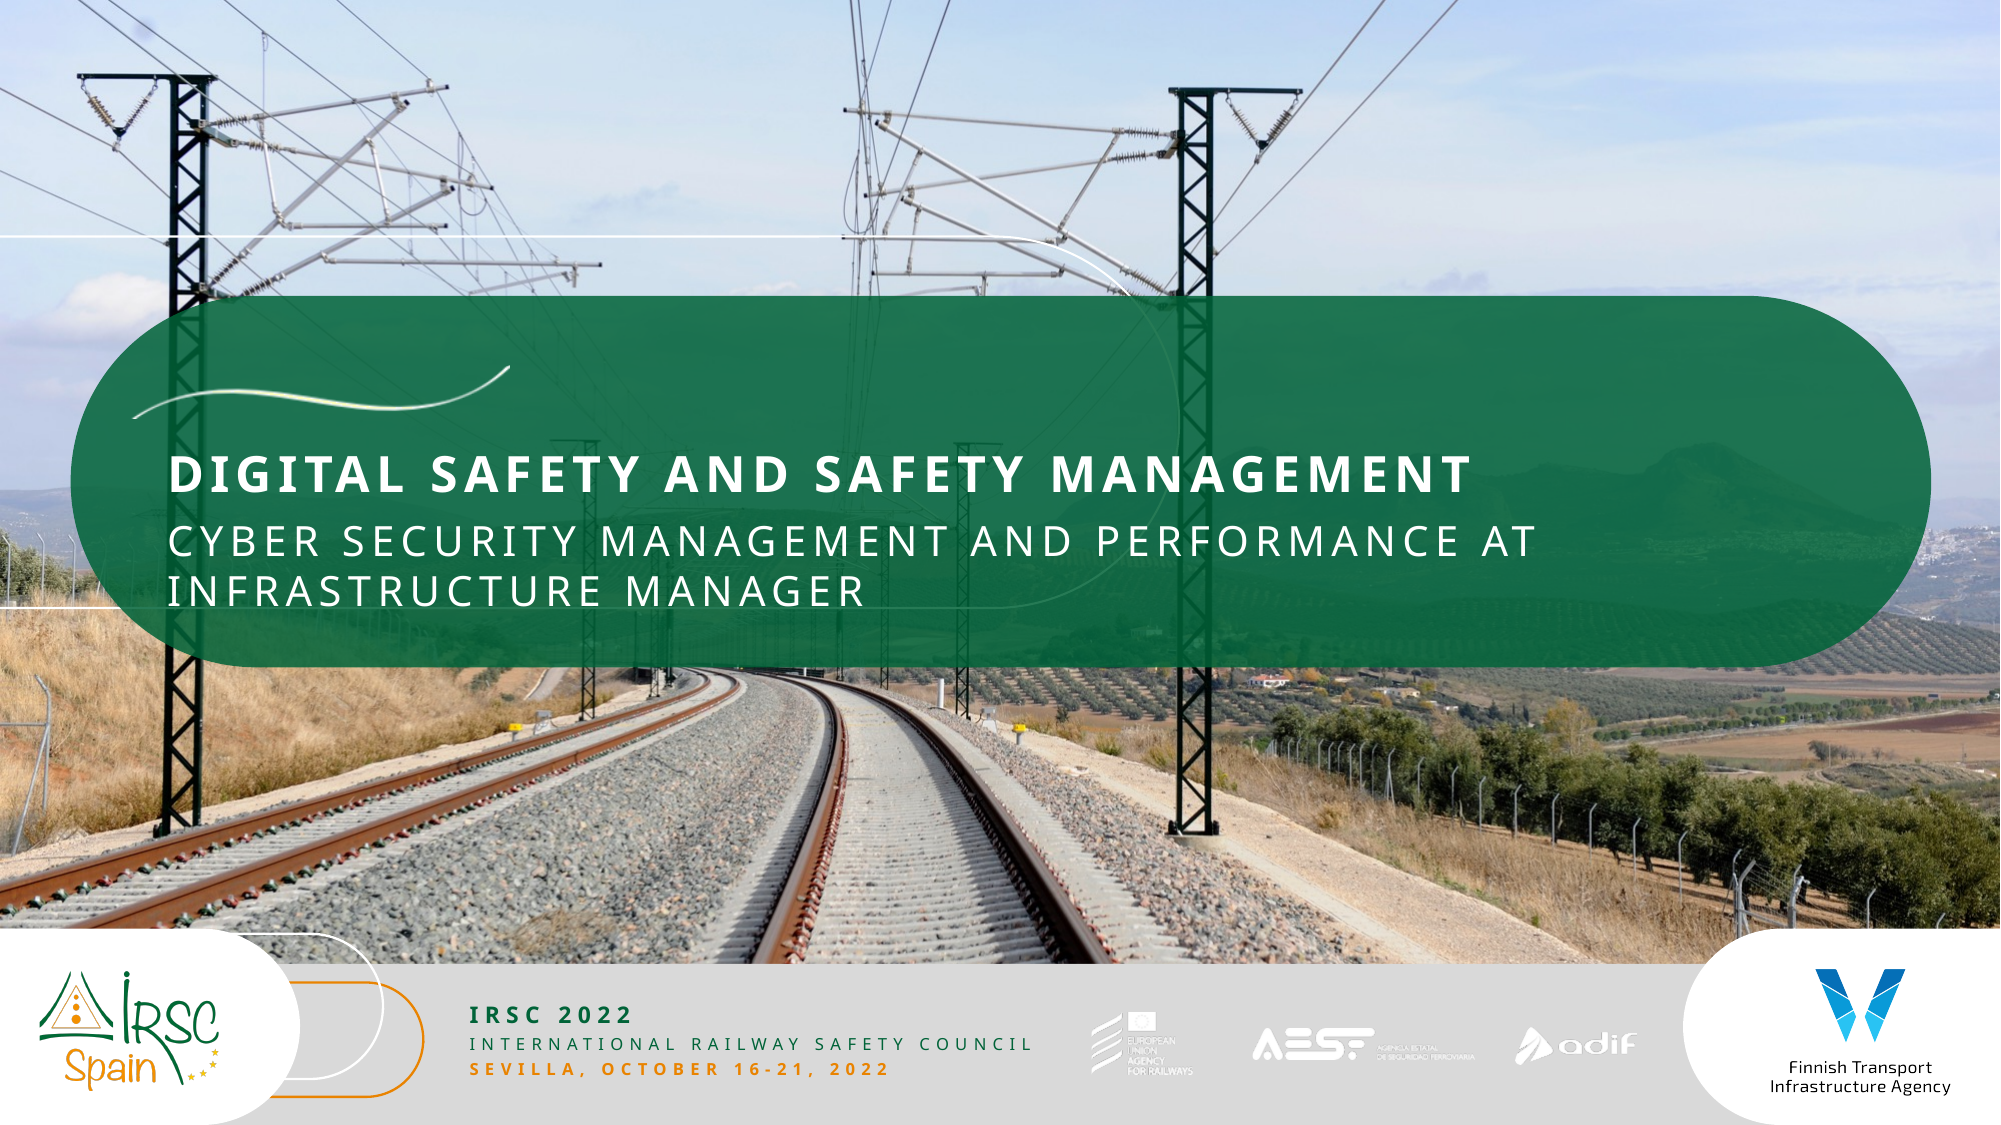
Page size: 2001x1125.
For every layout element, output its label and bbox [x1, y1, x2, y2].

picture [0, 0, 2000, 928]
picture [1739, 933, 1983, 1125]
text_box [0, 928, 2000, 1125]
